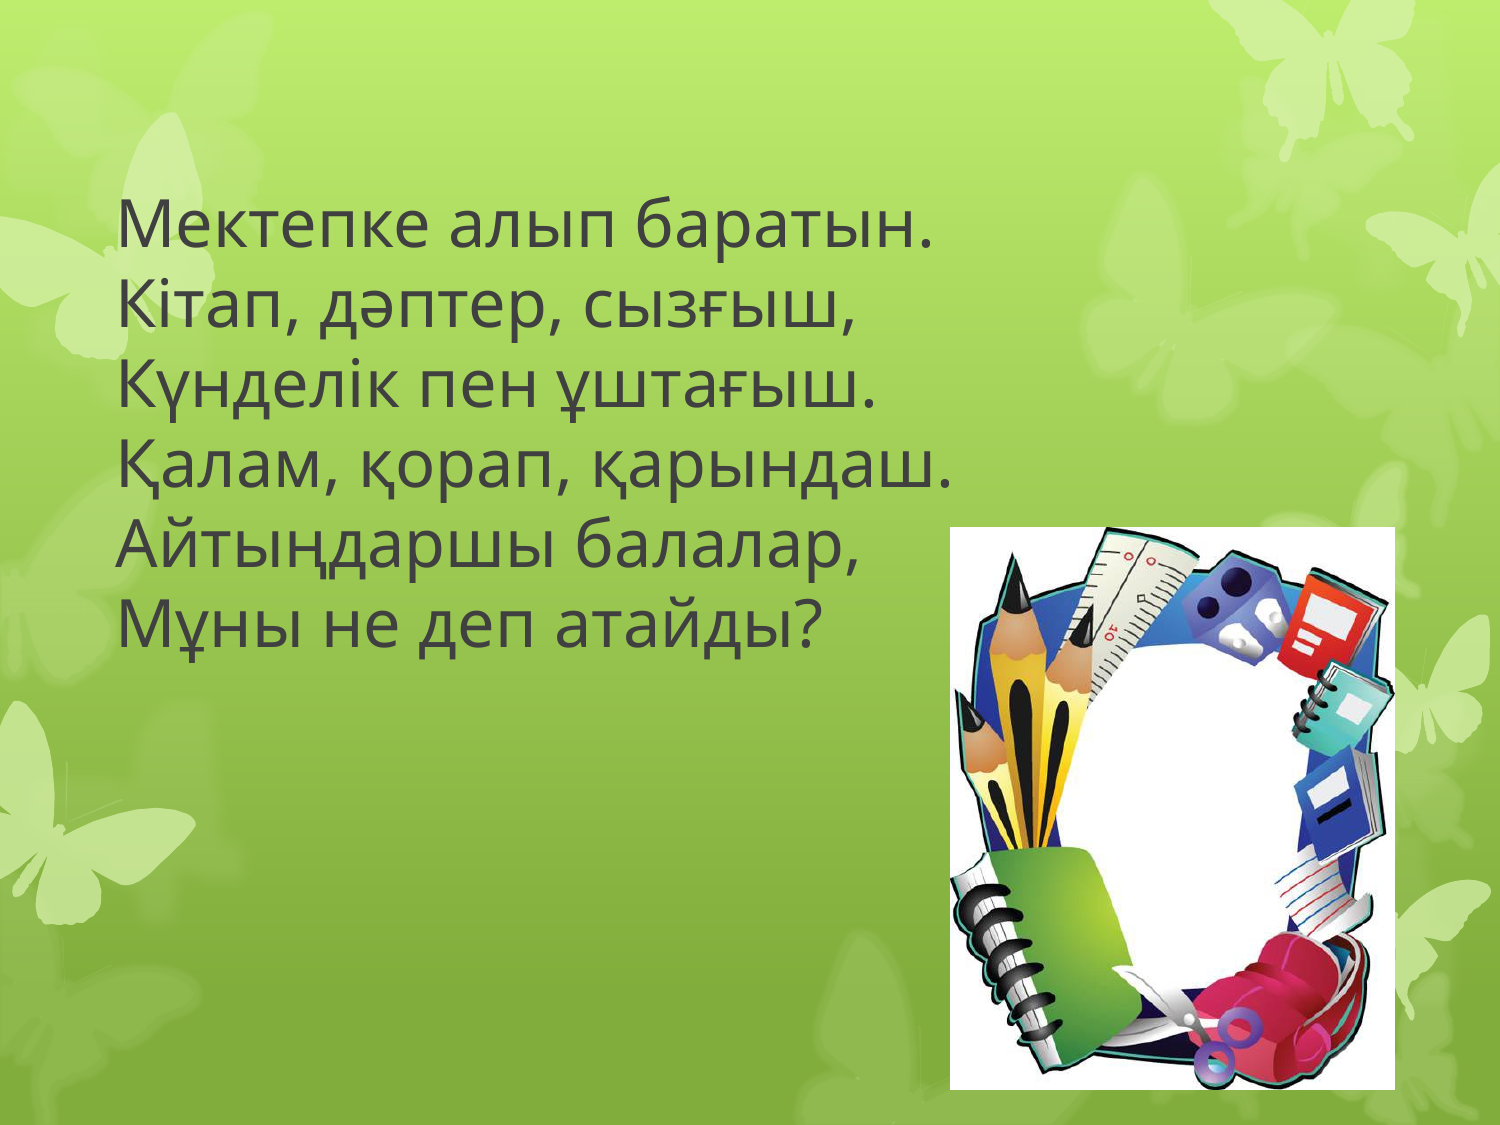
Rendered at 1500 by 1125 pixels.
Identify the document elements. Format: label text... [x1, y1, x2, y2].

picture [950, 526, 1395, 1091]
title Мектепке алып баратын. Кітап, дәптер, сызғыш, Күнделік пен ұштағыш. Қалам, қорап, қарындаш. Айтыңдаршы балалар, Мұны не деп атайды? [100, 42, 1335, 799]
